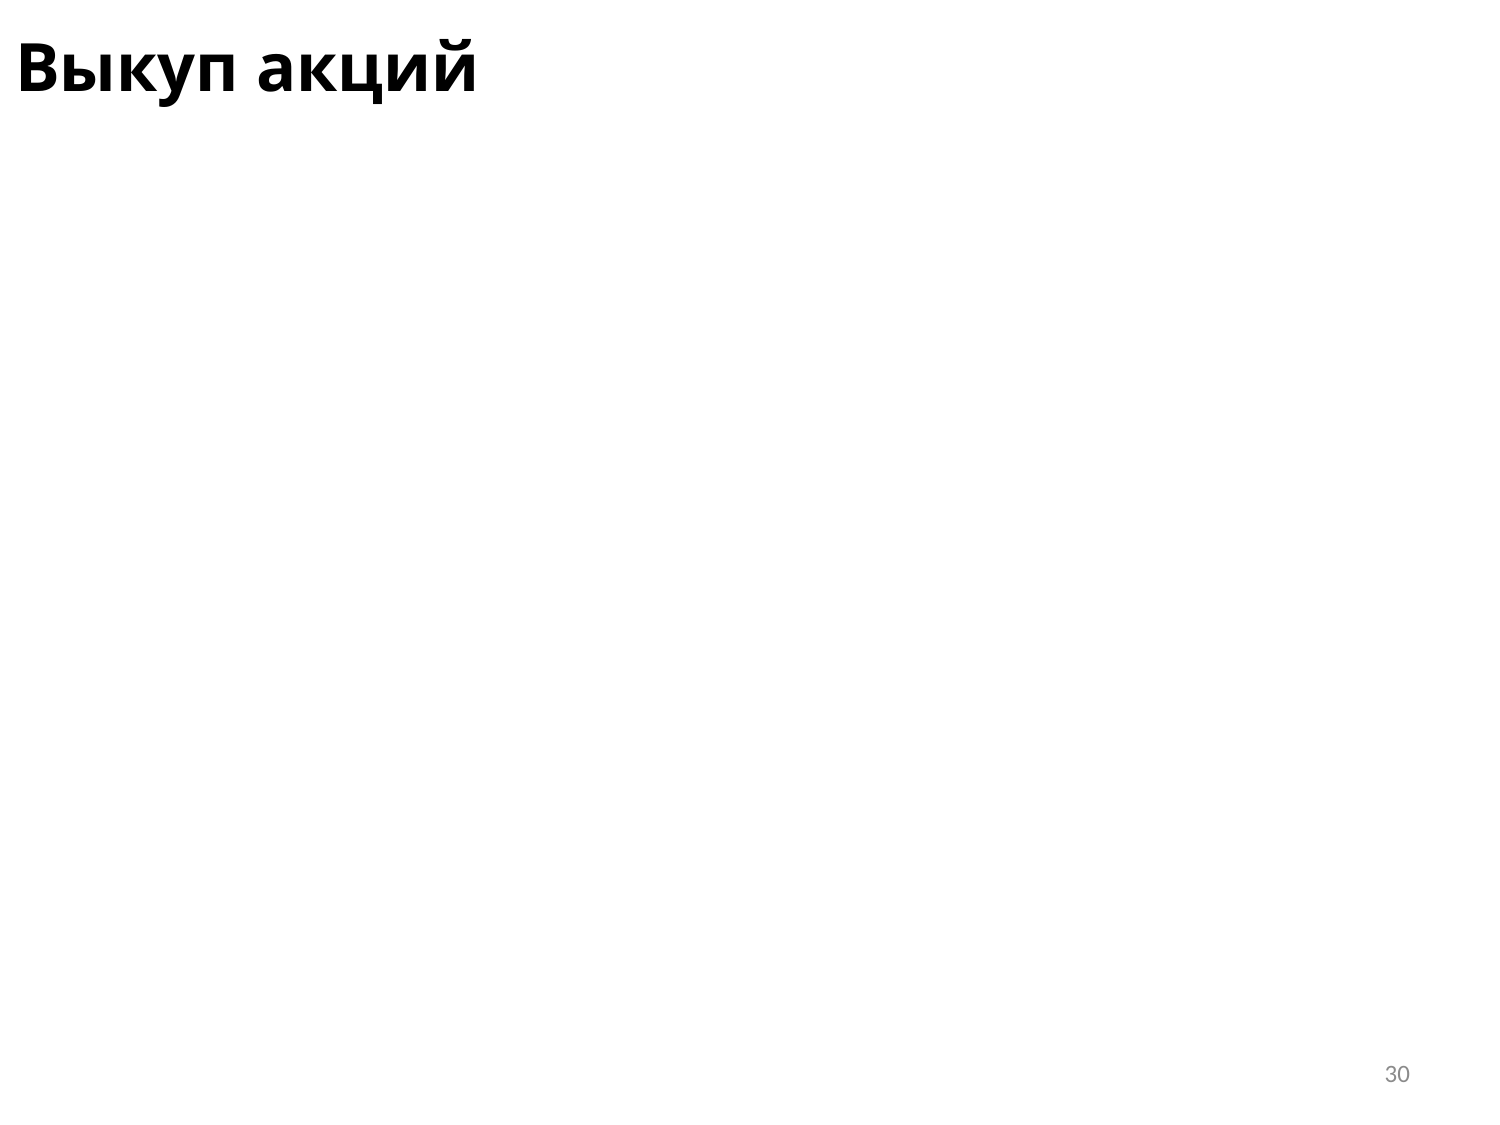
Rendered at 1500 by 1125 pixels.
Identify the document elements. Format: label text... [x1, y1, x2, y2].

title Выкуп акций [0, 0, 1350, 140]
slide_number 30 [1074, 1042, 1425, 1103]
